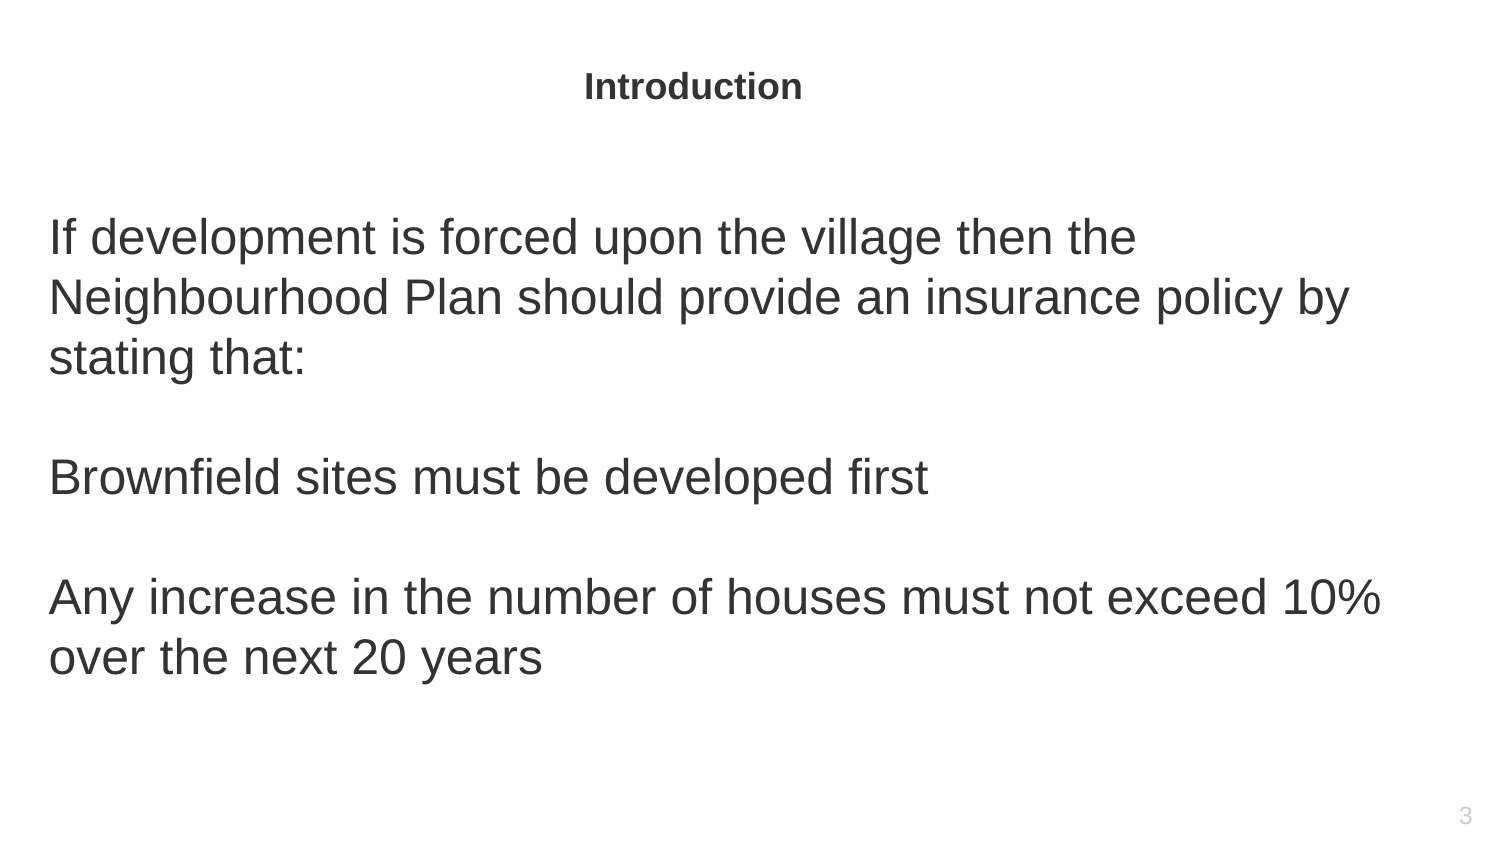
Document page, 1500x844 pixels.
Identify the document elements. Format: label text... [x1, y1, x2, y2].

title Introduction [18, 54, 1369, 119]
slide_number 3 [1425, 791, 1488, 837]
list If development is forced upon the village then the Neighbourhood Plan should provide an insurance policy by stating that: Brownfield sites must be developed first Any increase in the number of houses must not exceed 10% over the next 20 years [33, 196, 1425, 754]
